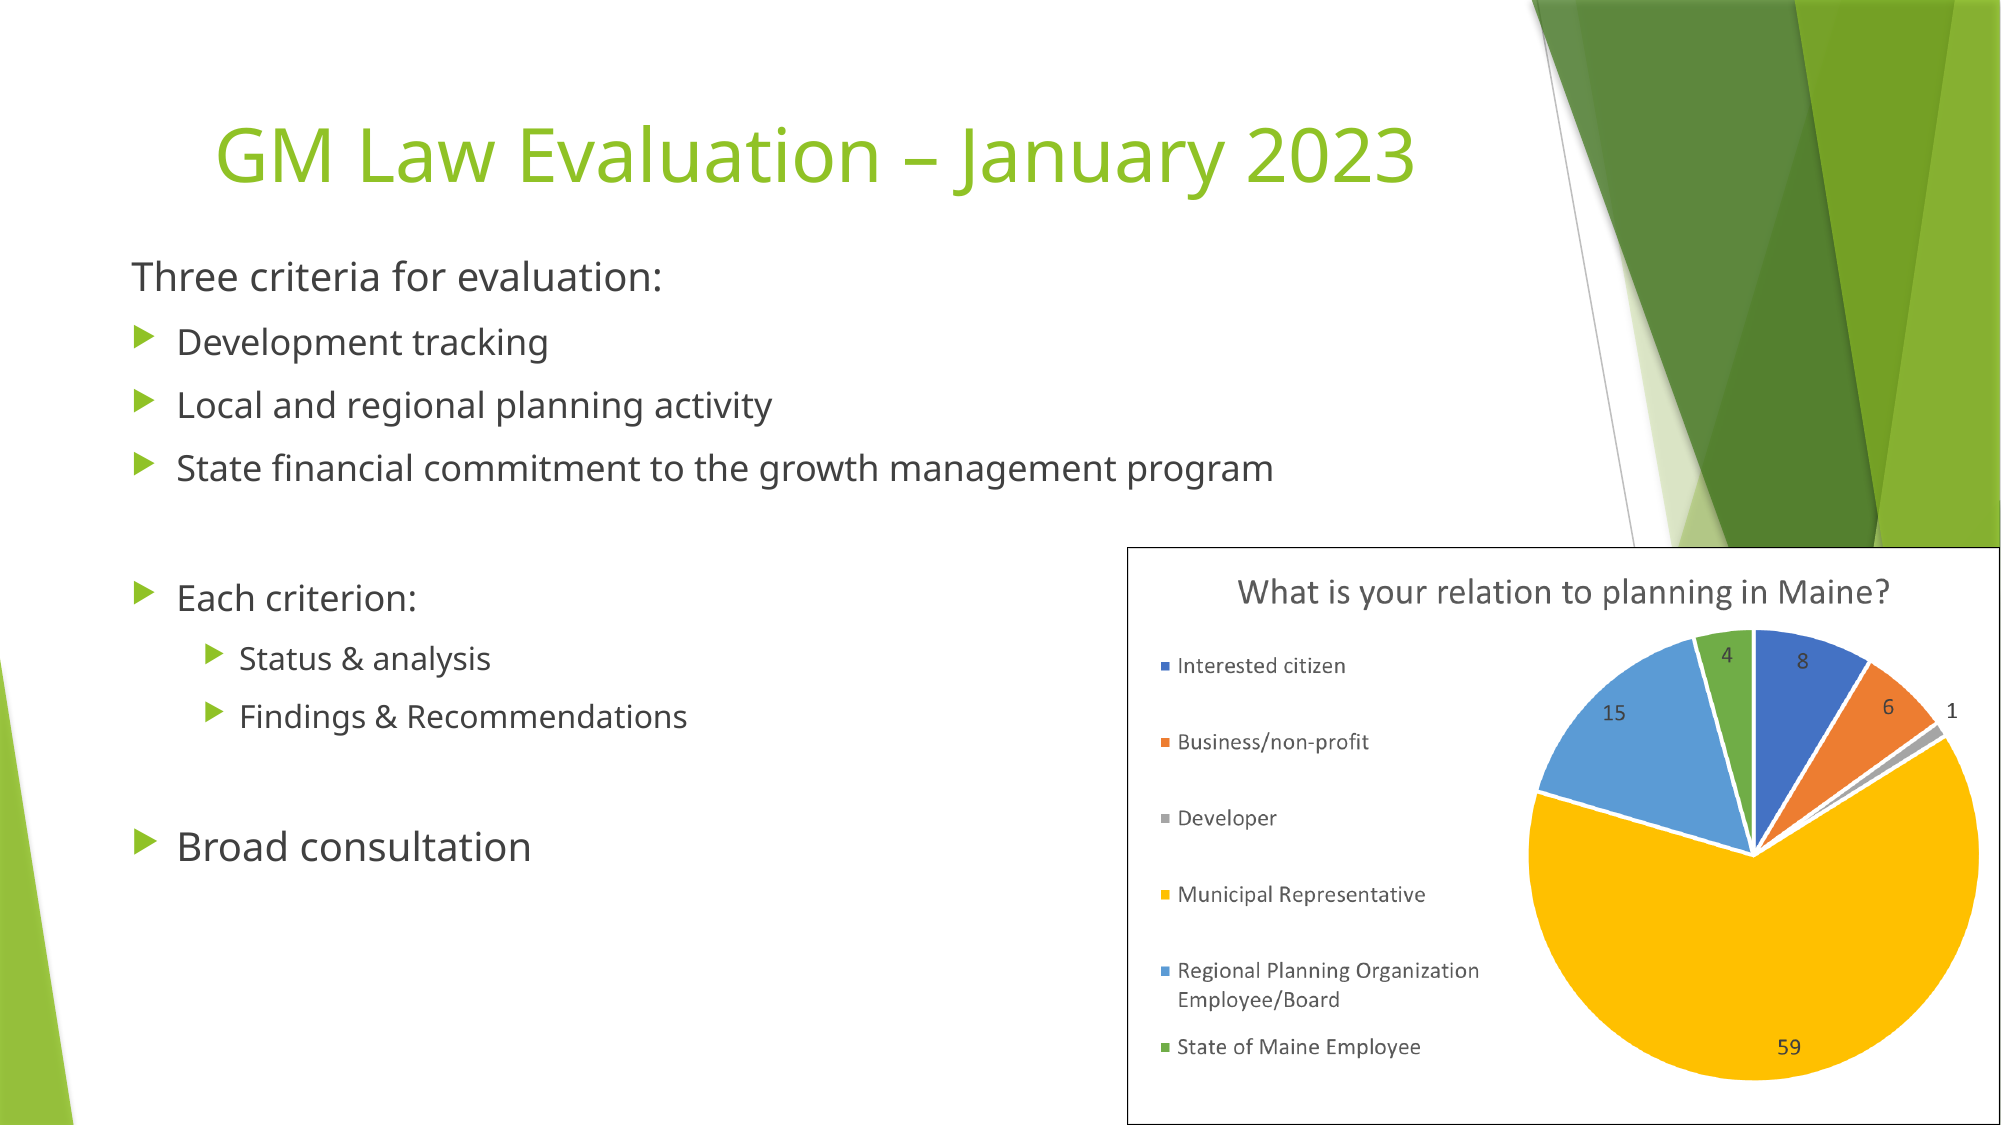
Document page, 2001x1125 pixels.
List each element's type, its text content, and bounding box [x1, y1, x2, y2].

picture [1126, 546, 2000, 1125]
list Three criteria for evaluation: Development tracking Local and regional planning activity State financial commitment to the growth management program Each criterion: Status & analysis Findings & Recommendations Broad consultation [44, 244, 1455, 881]
title GM Law Evaluation – January 2023 [111, 99, 1522, 235]
